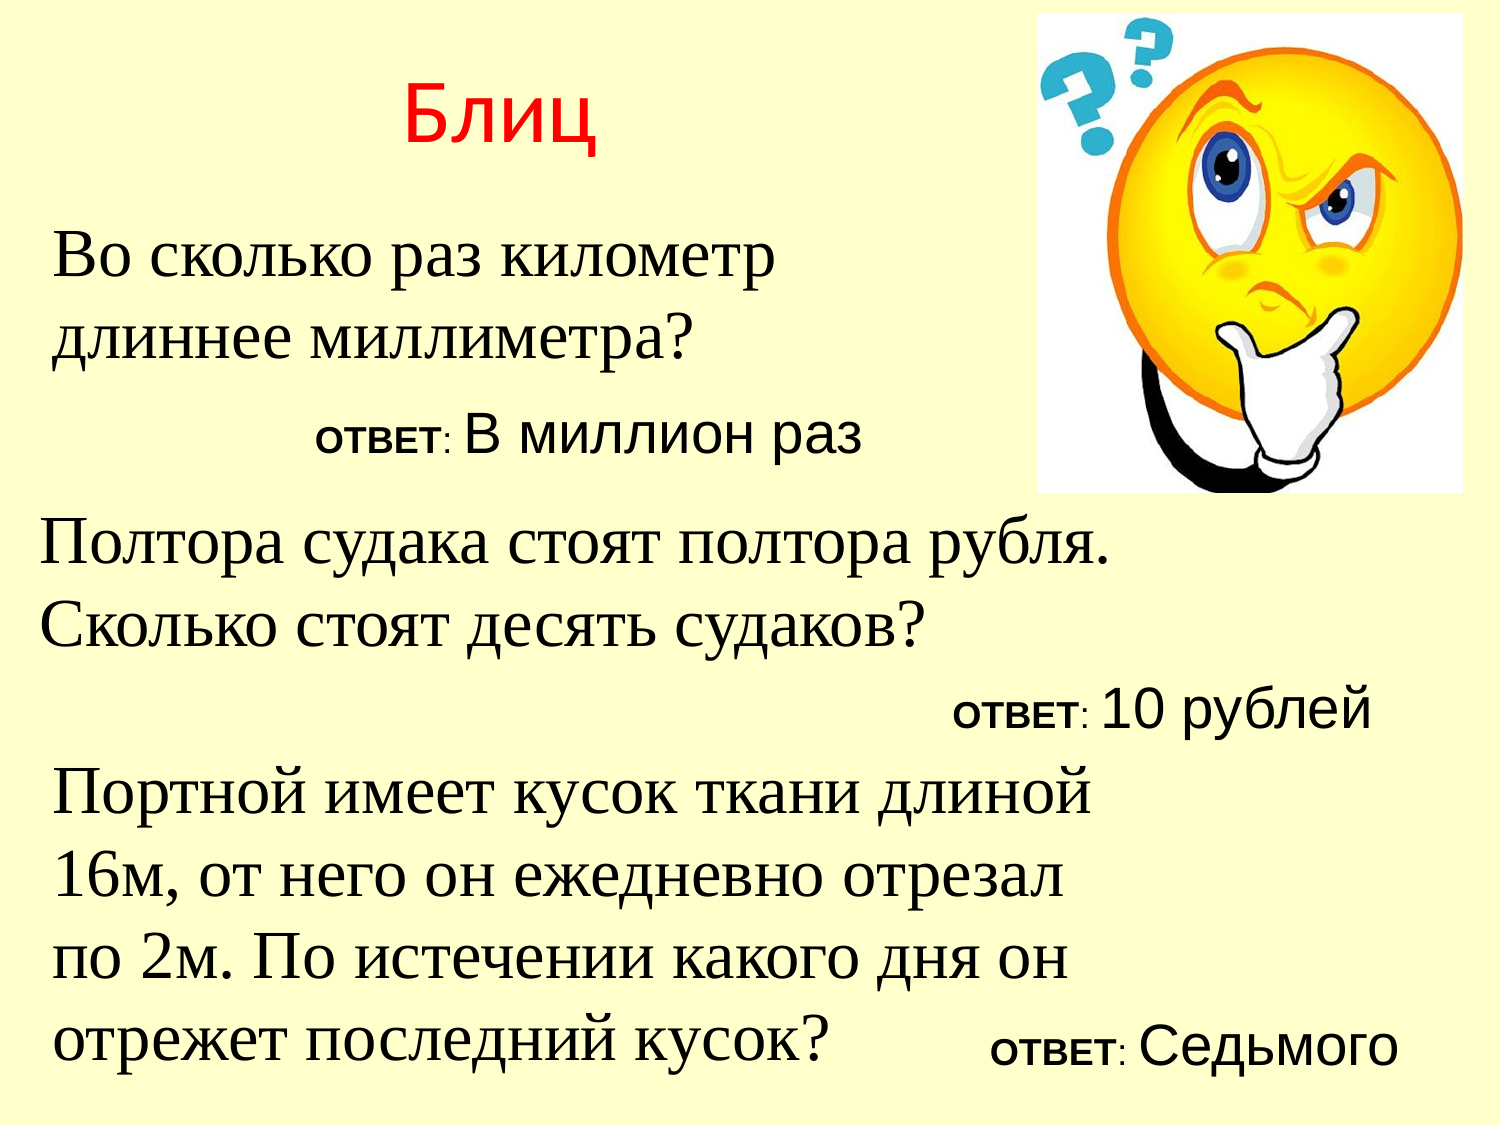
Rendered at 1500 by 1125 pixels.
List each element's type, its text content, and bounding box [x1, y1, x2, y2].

list Во сколько раз километр длиннее миллиметра? [37, 199, 1032, 388]
title Блиц [99, 0, 901, 199]
text_box Портной имеет кусок ткани длиной 16м, от него он ежедневно отрезал по 2м. По истечении какого дня он отрежет последний кусок? [37, 737, 1150, 1082]
picture [1037, 13, 1463, 493]
text_box Полтора судака стоят полтора рубля. Сколько стоят десять судаков? [24, 487, 1138, 668]
text_box ОТВЕТ: Седьмого [975, 999, 1475, 1085]
text_box ОТВЕТ: В миллион раз [300, 387, 938, 473]
text_box ОТВЕТ: 10 рублей [937, 662, 1438, 748]
